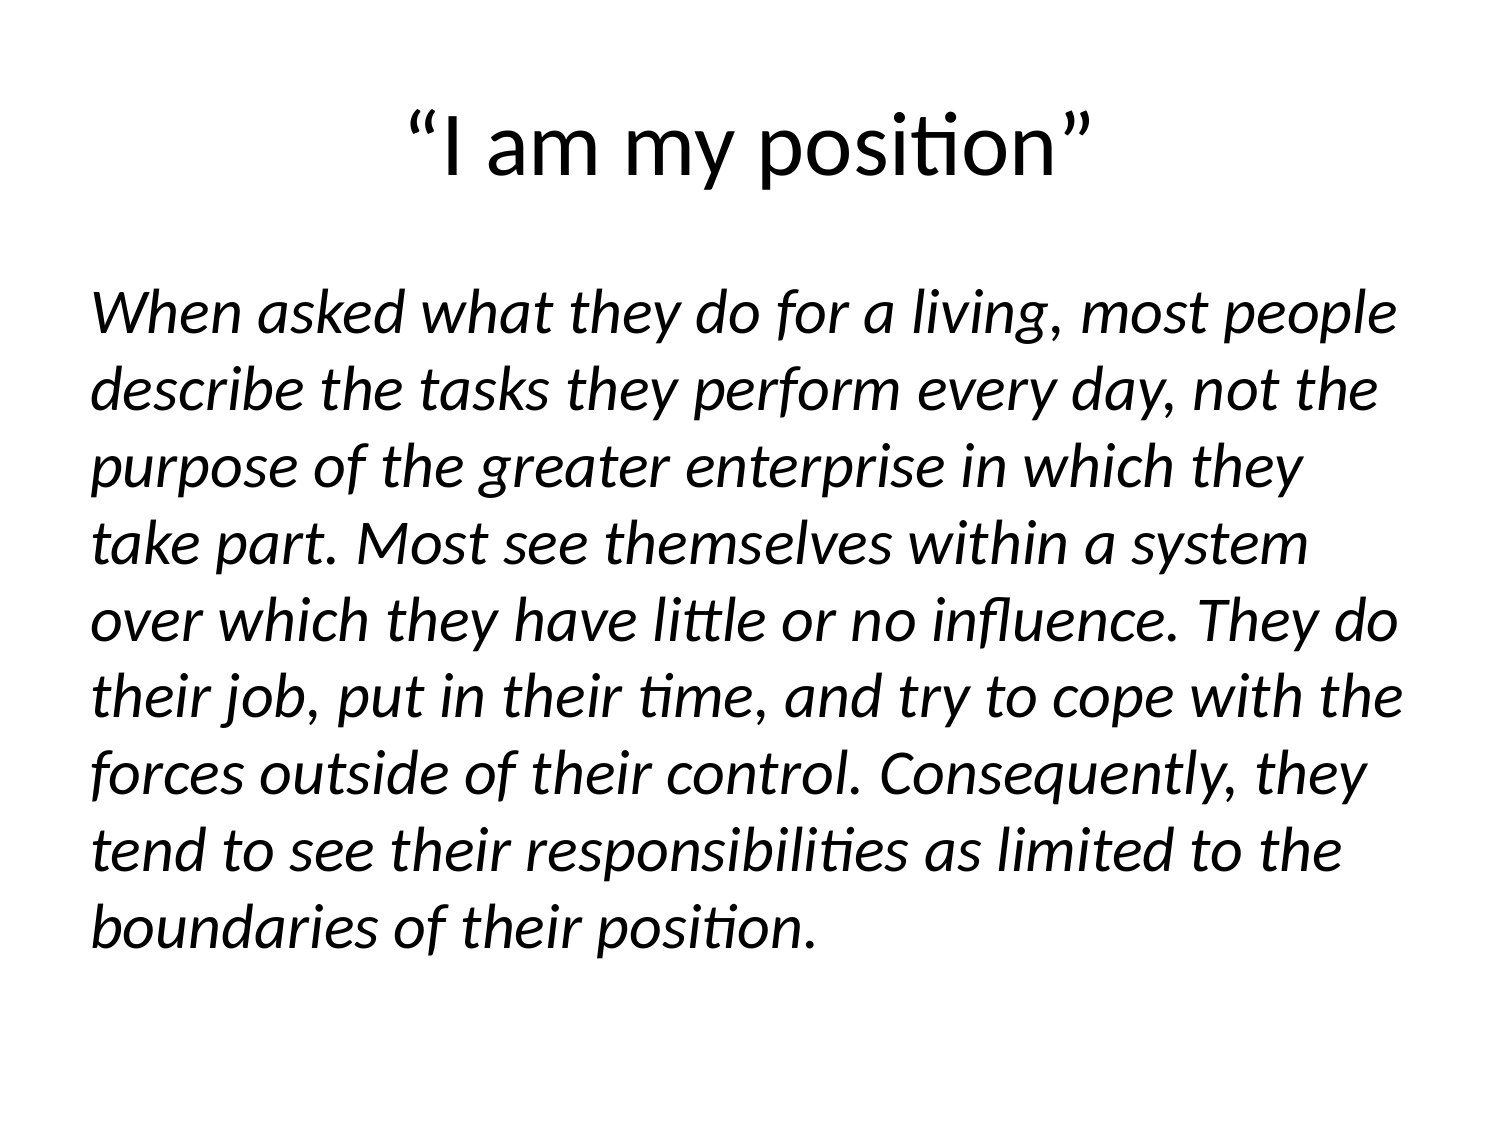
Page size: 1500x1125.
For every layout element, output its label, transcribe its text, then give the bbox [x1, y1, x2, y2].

title “I am my position” [75, 45, 1425, 233]
list When asked what they do for a living, most people describe the tasks they perform every day, not the purpose of the greater enterprise in which they take part. Most see themselves within a system over which they have little or no influence. They do their job, put in their time, and try to cope with the forces outside of their control. Consequently, they tend to see their responsibilities as limited to the boundaries of their position. [75, 262, 1425, 1005]
